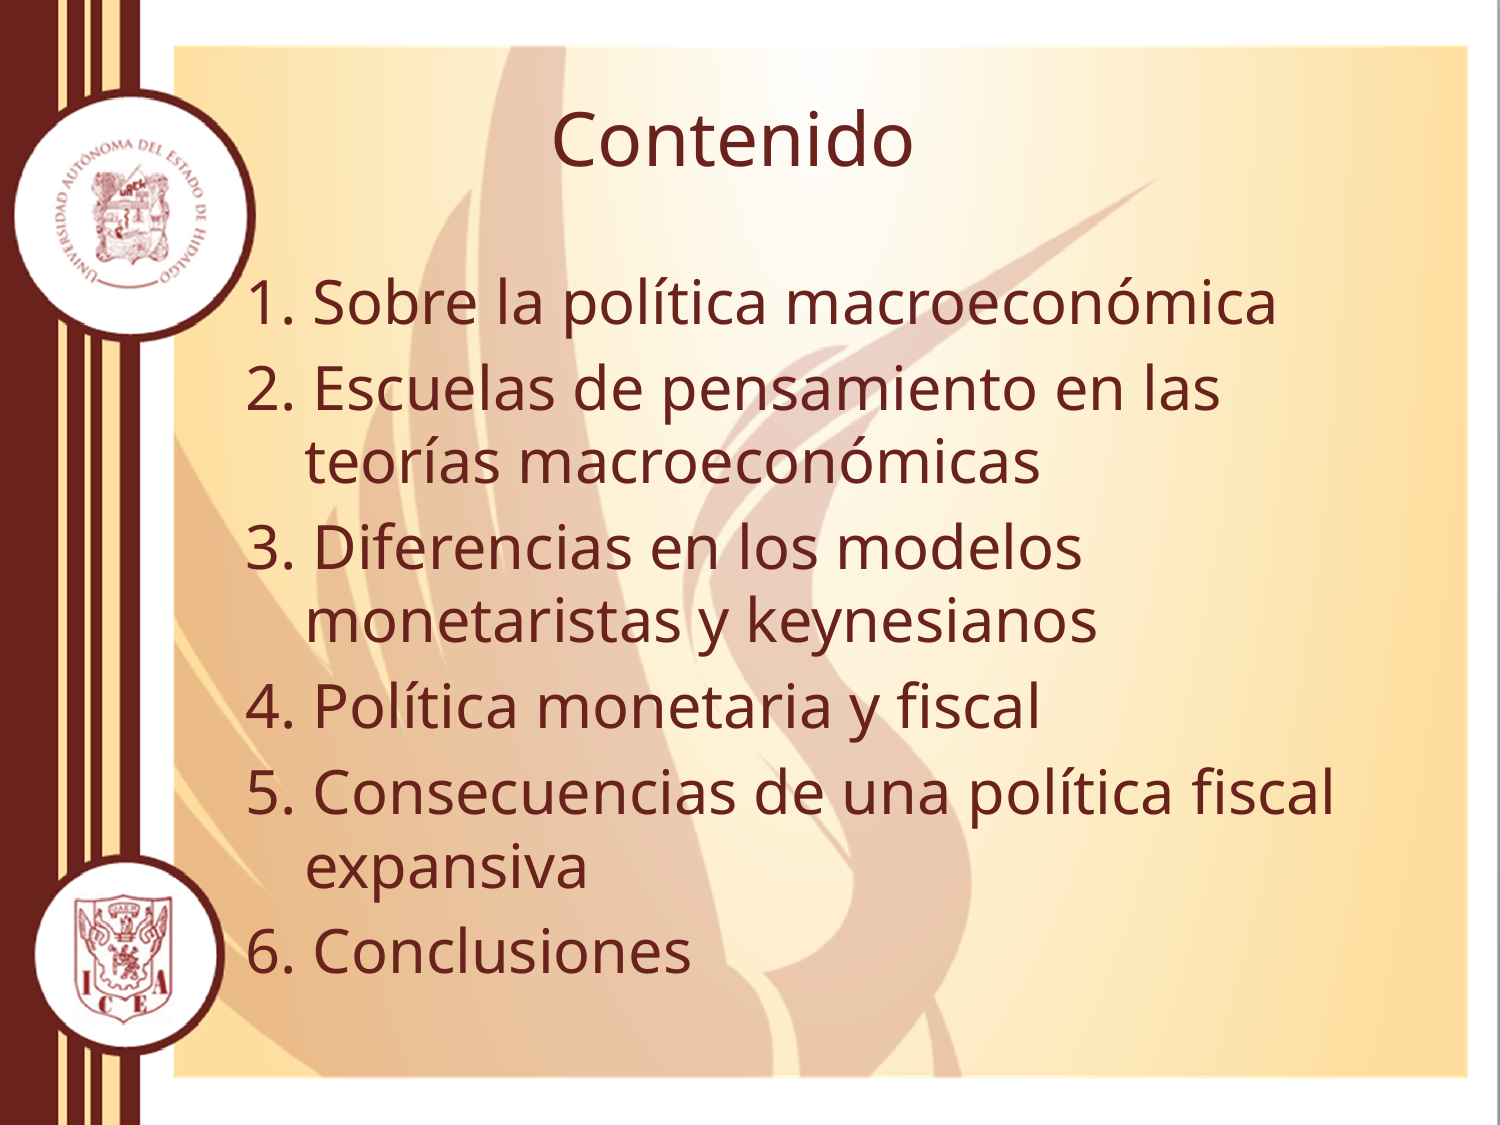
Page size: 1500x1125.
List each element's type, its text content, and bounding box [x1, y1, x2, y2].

picture [0, 0, 1500, 1125]
title Contenido [159, 42, 1307, 231]
list 1. Sobre la política macroeconómica 2. Escuelas de pensamiento en las teorías macroeconómicas 3. Diferencias en los modelos monetaristas y keynesianos 4. Política monetaria y fiscal 5. Consecuencias de una política fiscal expansiva 6. Conclusiones [230, 255, 1437, 998]
